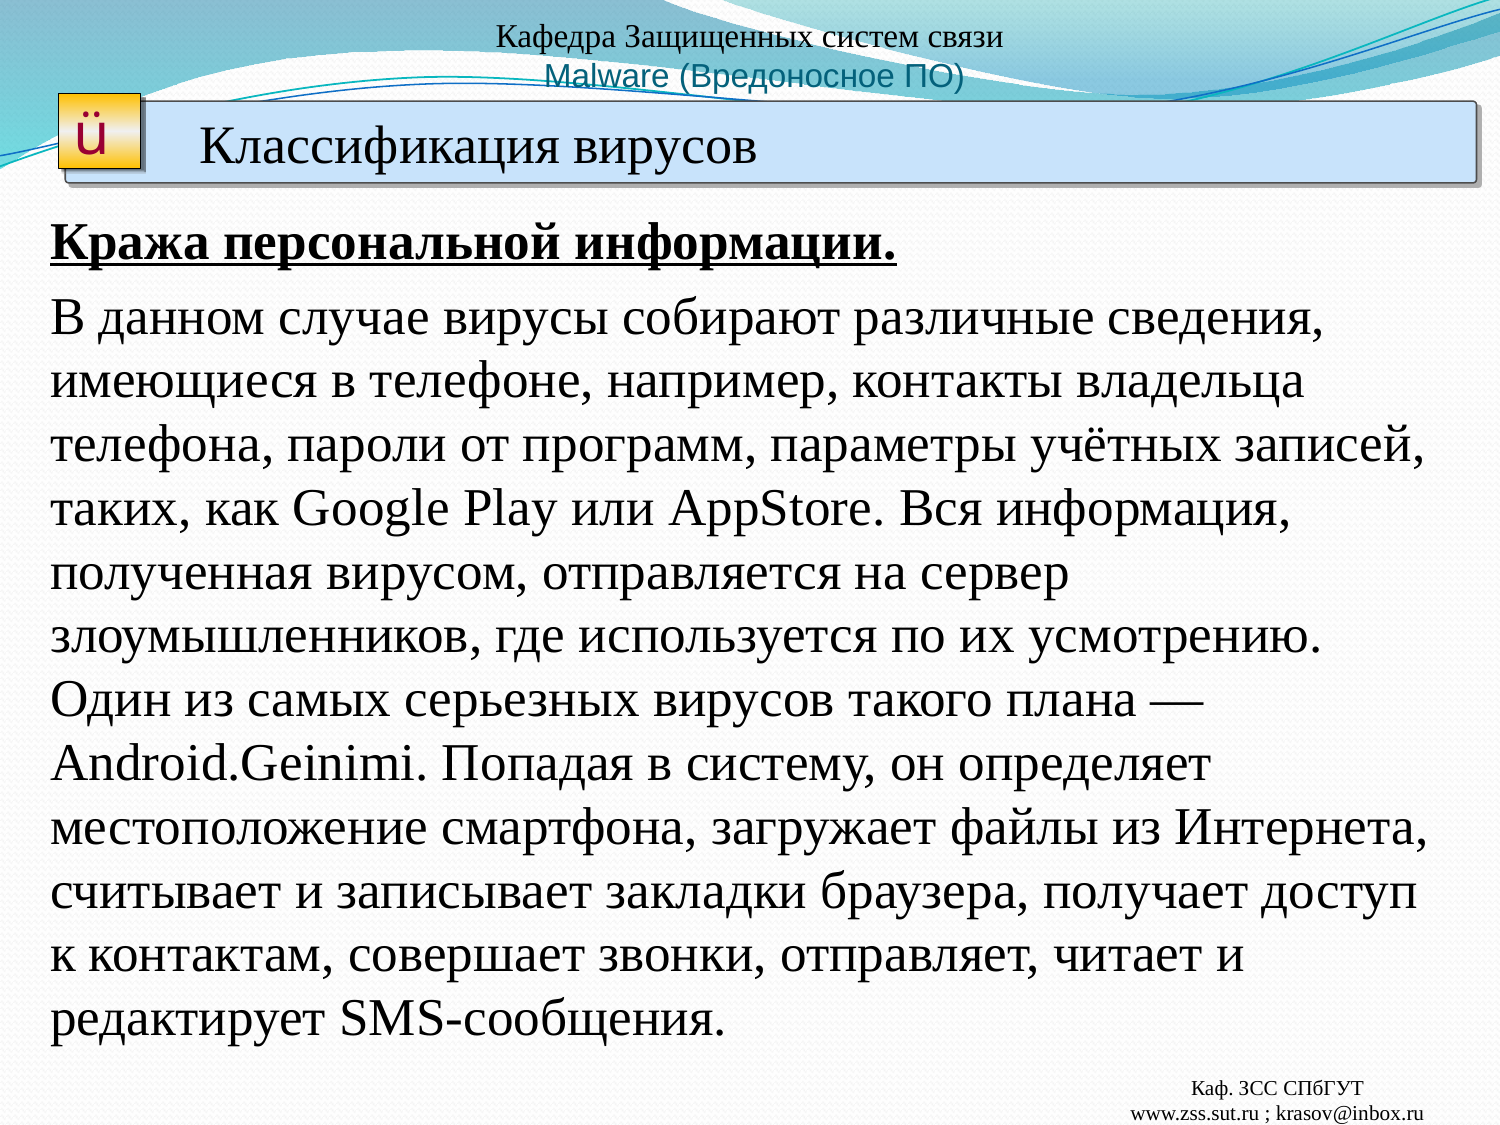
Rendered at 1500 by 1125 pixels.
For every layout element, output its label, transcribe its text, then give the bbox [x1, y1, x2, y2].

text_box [58, 93, 1477, 184]
title Кафедра Защищенных систем связи Malware (Вредоносное ПО) [0, 0, 1500, 94]
text_box Каф. ЗСС СПбГУТ www.zss.sut.ru ; krasov@inbox.ru [1054, 1066, 1500, 1125]
list Кража персональной информации. В данном случае вирусы собирают различные сведения, имеющиеся в телефоне, например, контакты владельца телефона, пароли от программ, параметры учётных записей, таких, как Google Play или AppStore. Вся информация, полученная вирусом, отправляется на сервер злоумышленников, где используется по их усмотрению. Один из самых серьезных вирусов такого плана — Android.Geinimi. Попадая в систему, он определяет местоположение смартфона, загружает файлы из Интернета, считывает и записывает закладки браузера, получает доступ к контактам, совершает звонки, отправляет, читает и редактирует SMS-сообщения. [35, 199, 1465, 1055]
